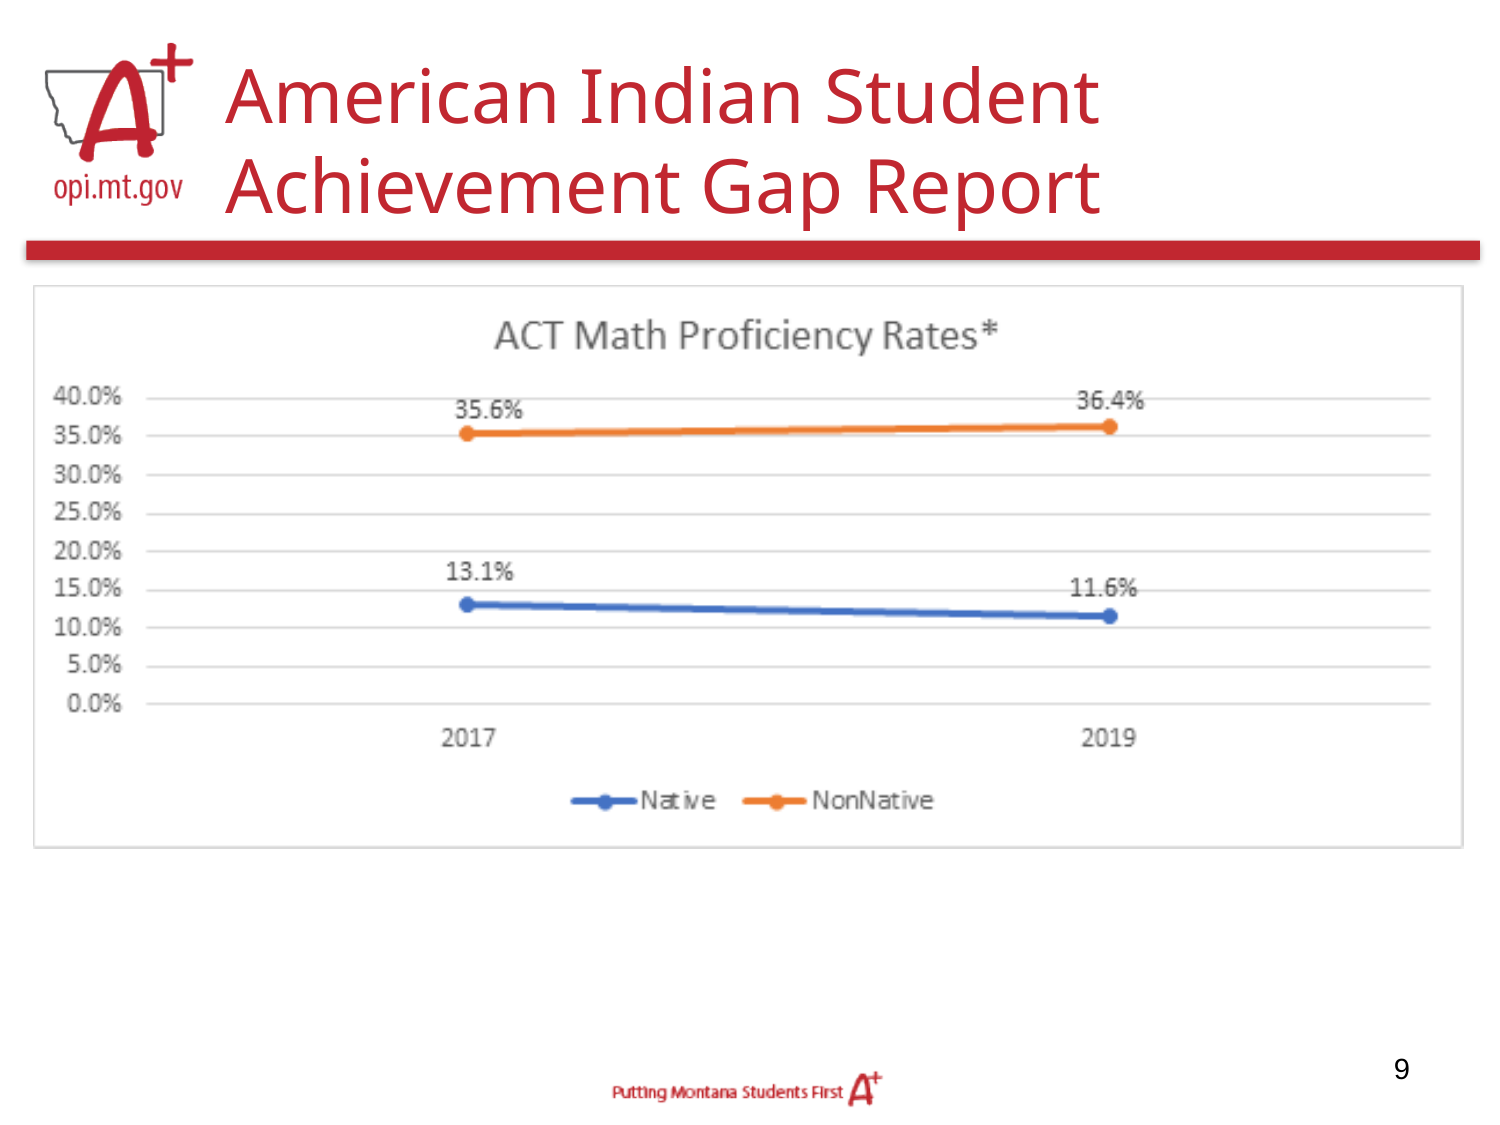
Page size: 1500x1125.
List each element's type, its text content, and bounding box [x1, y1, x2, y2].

picture [608, 1061, 892, 1116]
picture [16, 32, 213, 230]
title American Indian Student Achievement Gap Report [210, 44, 1477, 233]
slide_number 9 [1074, 1042, 1425, 1103]
picture [33, 284, 1464, 849]
